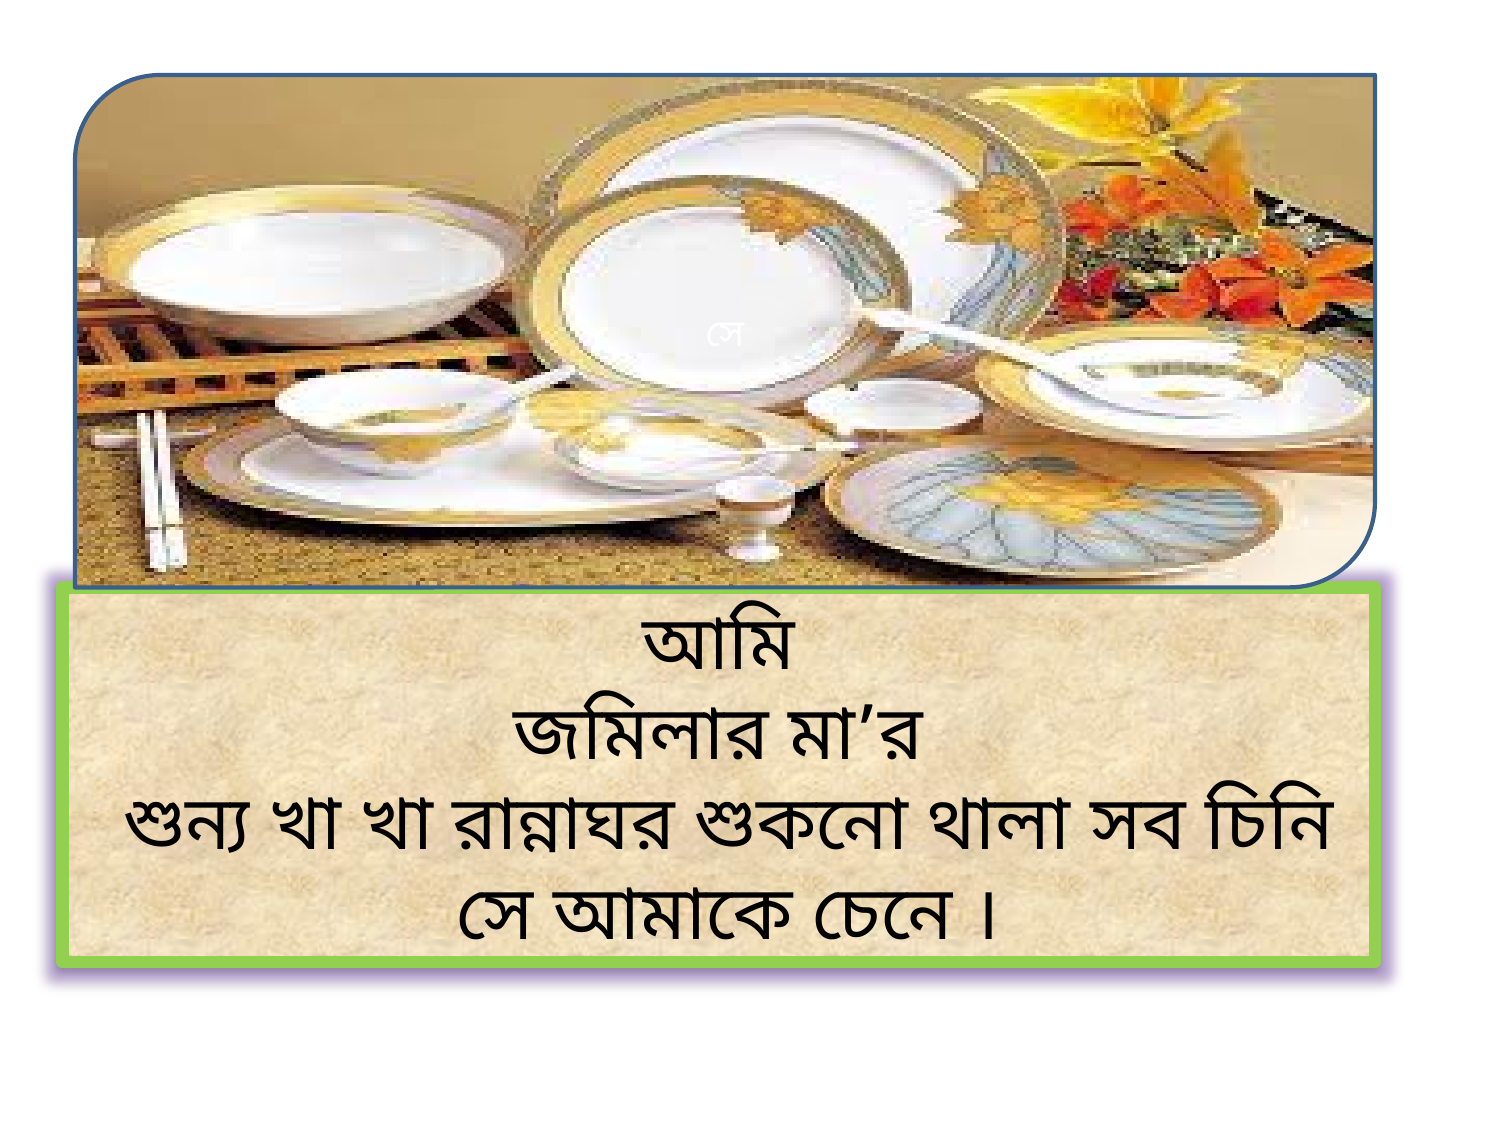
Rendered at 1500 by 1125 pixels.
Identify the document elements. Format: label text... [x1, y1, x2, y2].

text_box আমি জমিলার মা’র শুন্য খা খা রান্নাঘর শুকনো থালা সব চিনি সে আমাকে চেনে । [62, 587, 1376, 963]
text_box সে [72, 72, 1378, 590]
